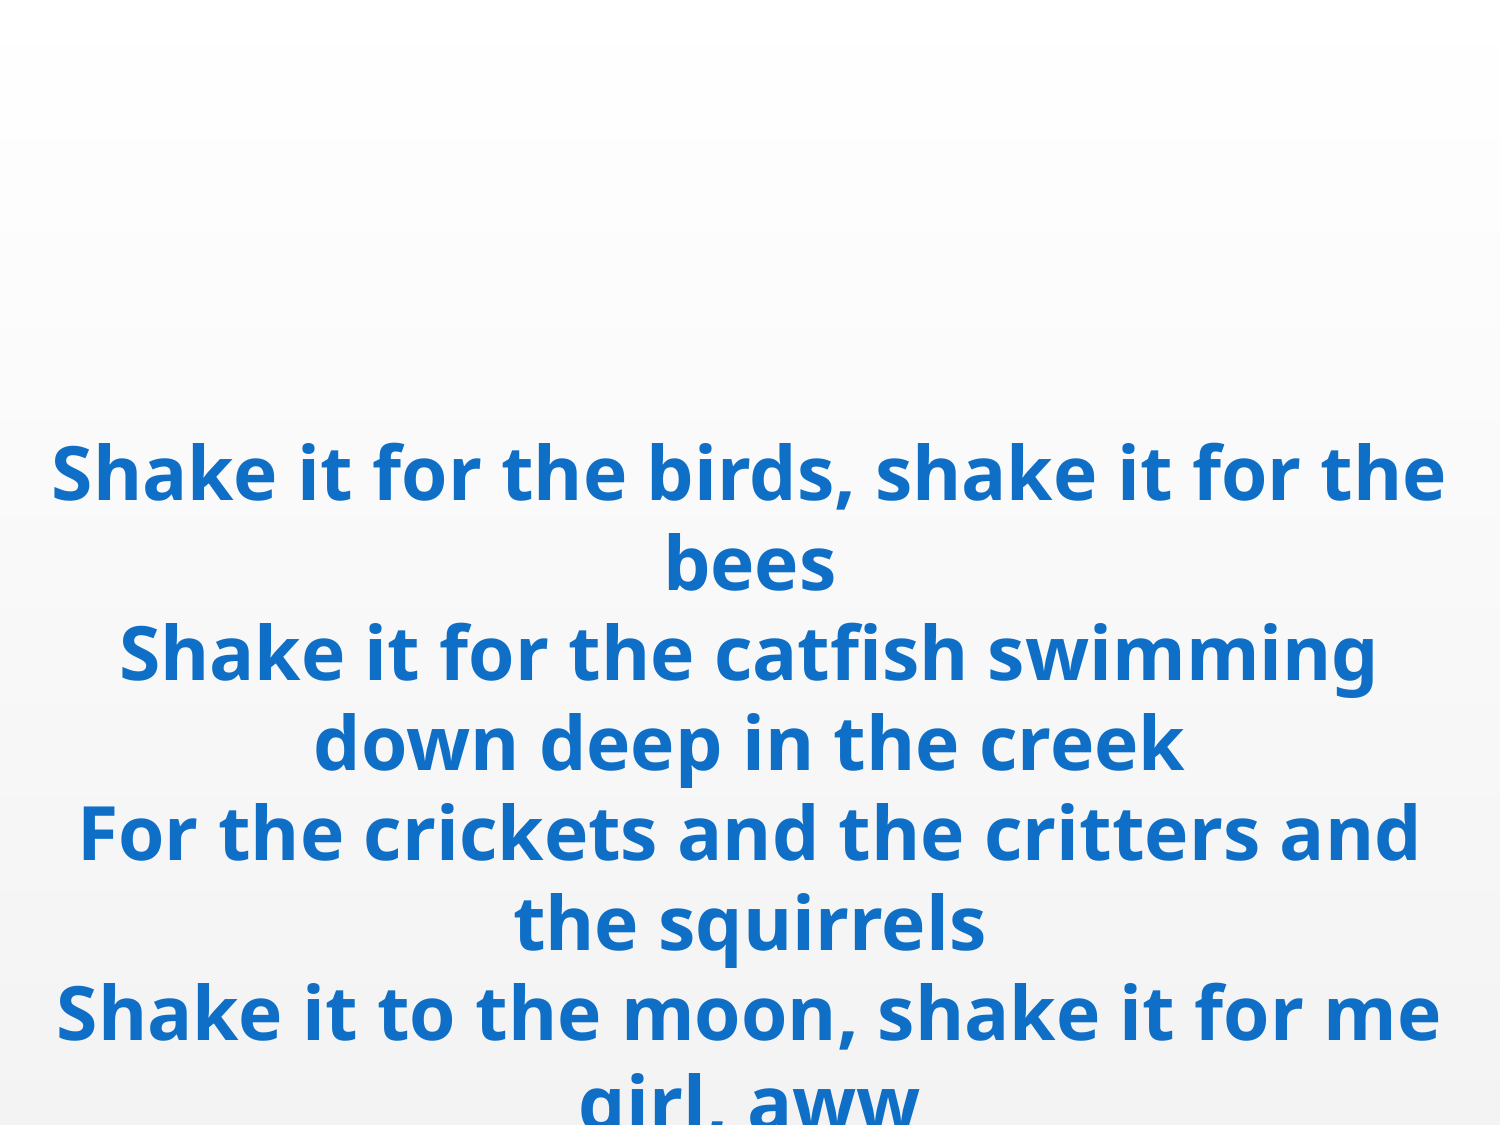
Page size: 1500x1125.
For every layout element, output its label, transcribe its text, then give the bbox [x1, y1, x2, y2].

text_box Shake it for the birds, shake it for the bees Shake it for the catfish swimming down deep in the creek For the crickets and the critters and the squirrels Shake it to the moon, shake it for me girl, aww [0, 418, 1500, 1125]
